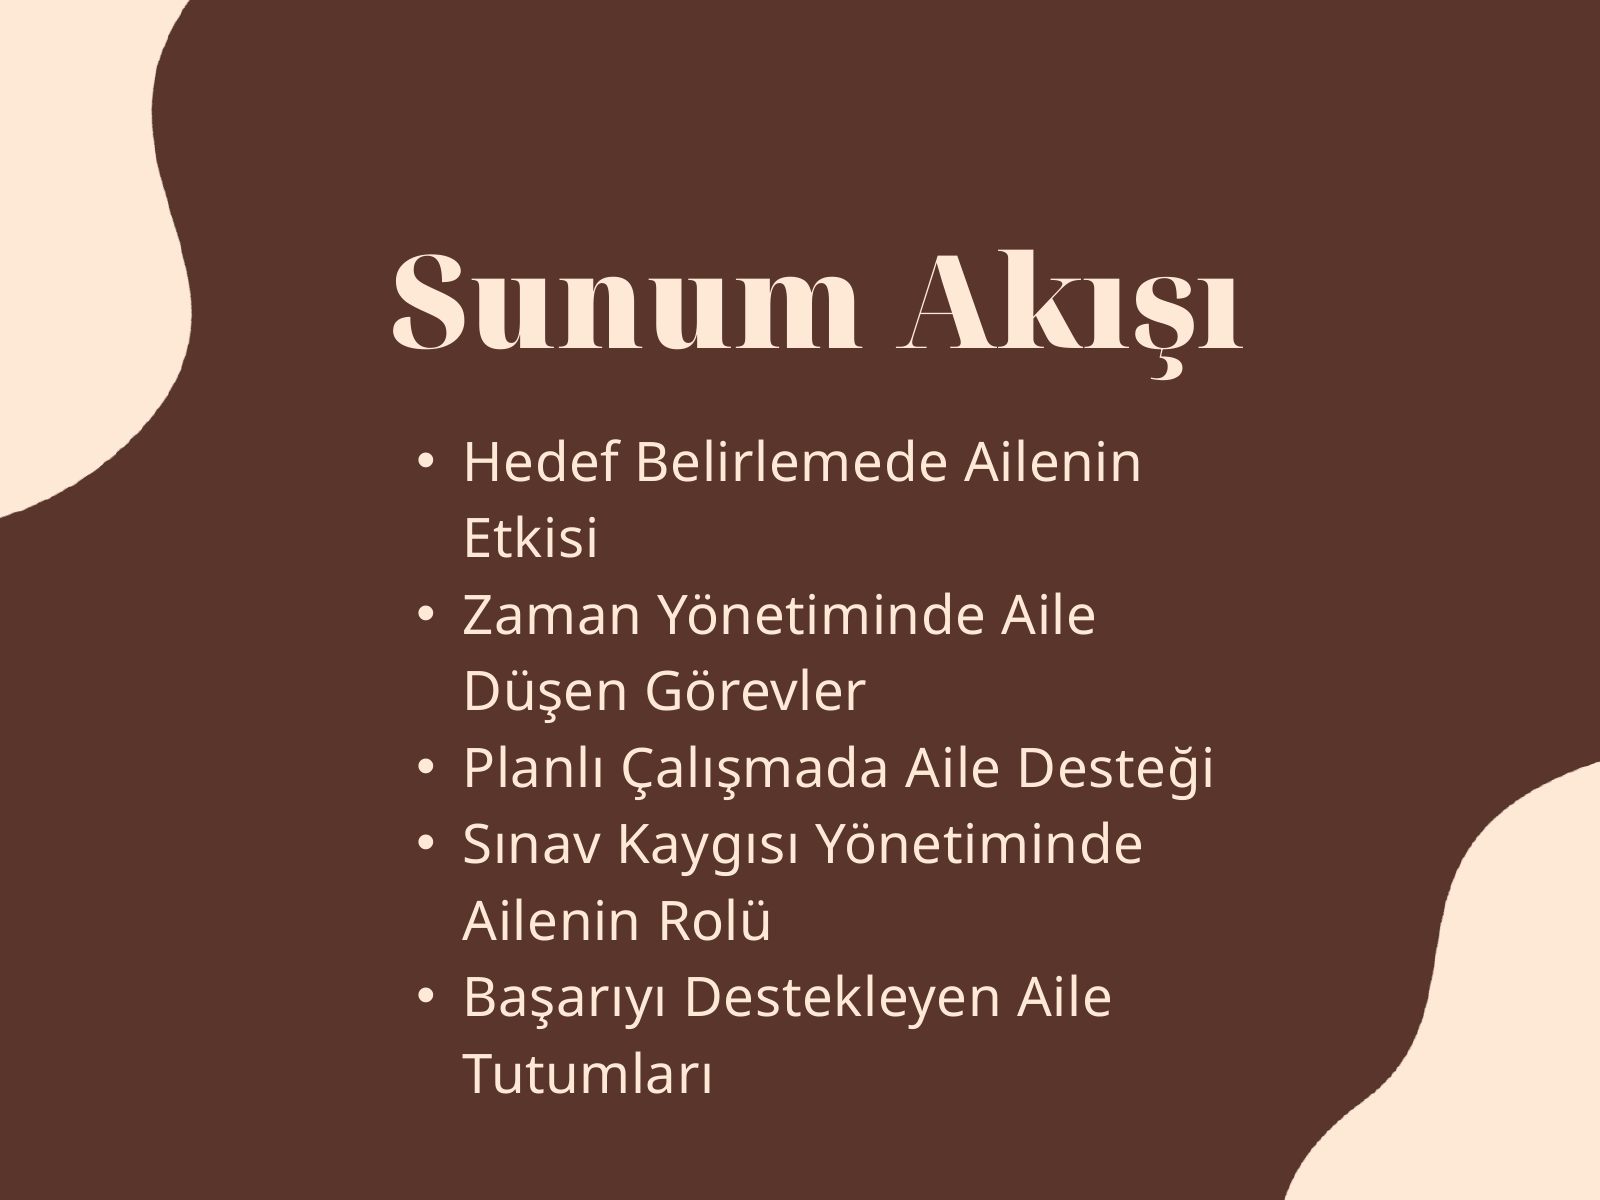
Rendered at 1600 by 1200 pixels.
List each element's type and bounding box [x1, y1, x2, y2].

picture [0, 0, 443, 544]
text_box [328, 229, 1308, 947]
picture [1176, 719, 1600, 1200]
